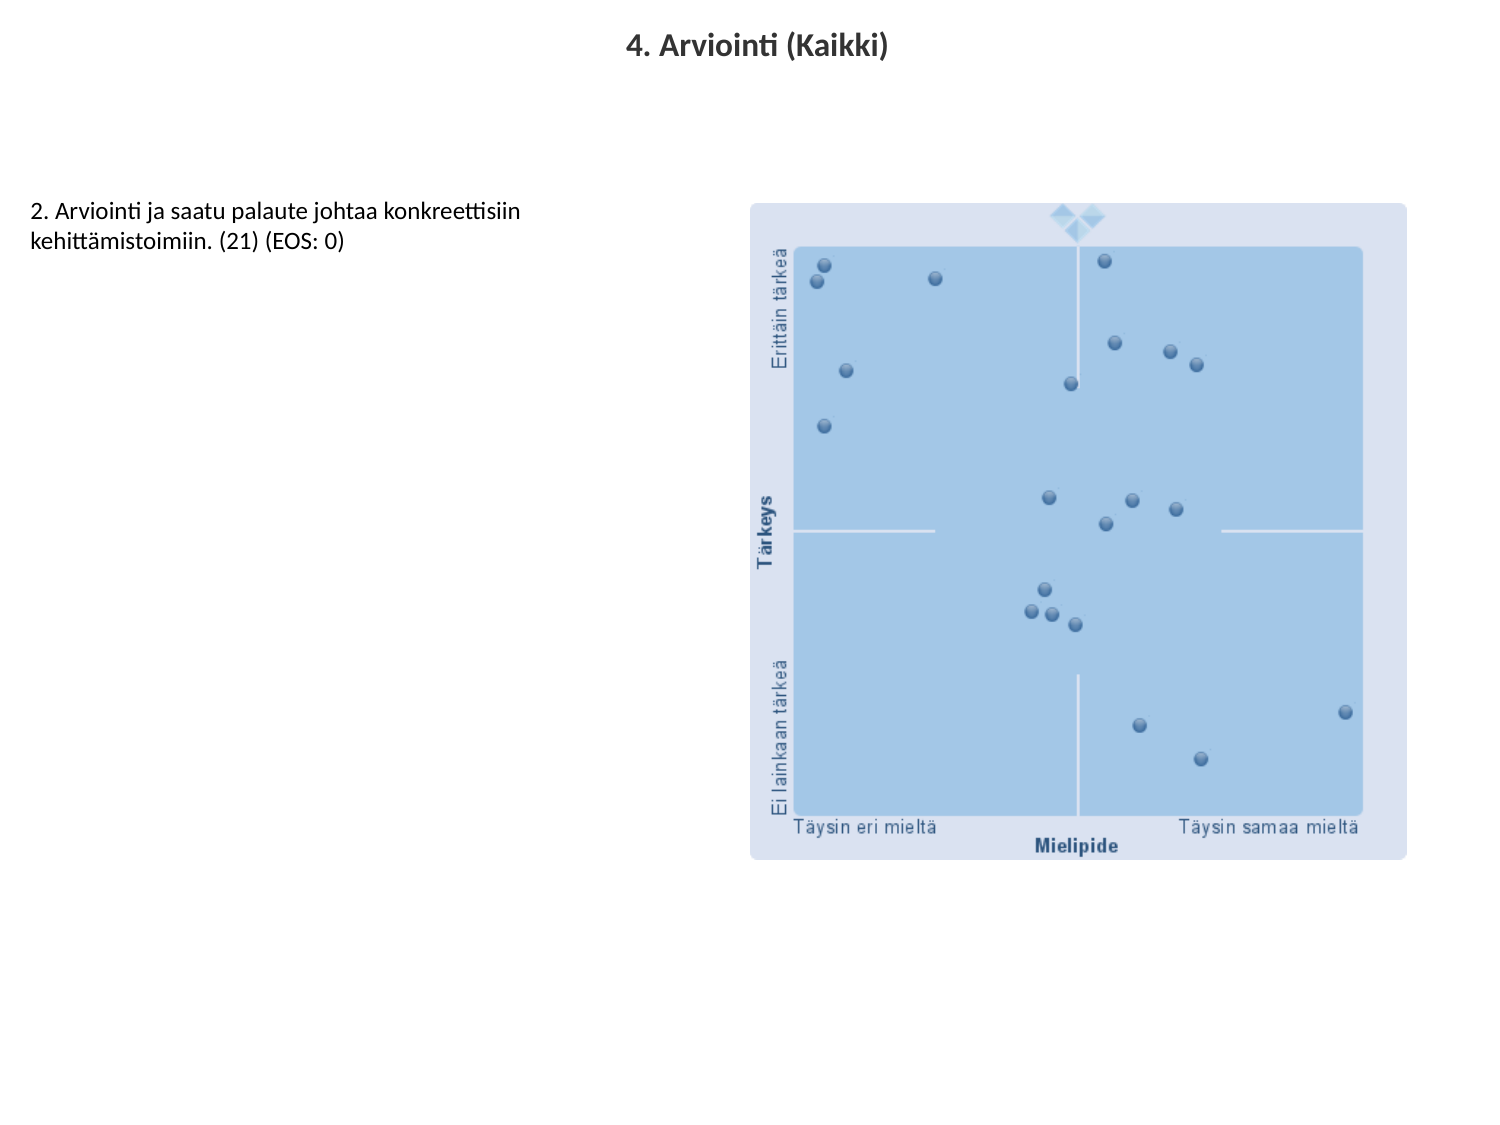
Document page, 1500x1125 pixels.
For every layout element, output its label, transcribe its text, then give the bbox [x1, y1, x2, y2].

text_box 4. Arviointi (Kaikki) [15, 15, 1500, 71]
text_box 2. Arviointi ja saatu palaute johtaa konkreettisiin kehittämistoimiin. (21) (EOS: 0) [15, 187, 719, 293]
picture [749, 202, 1407, 860]
